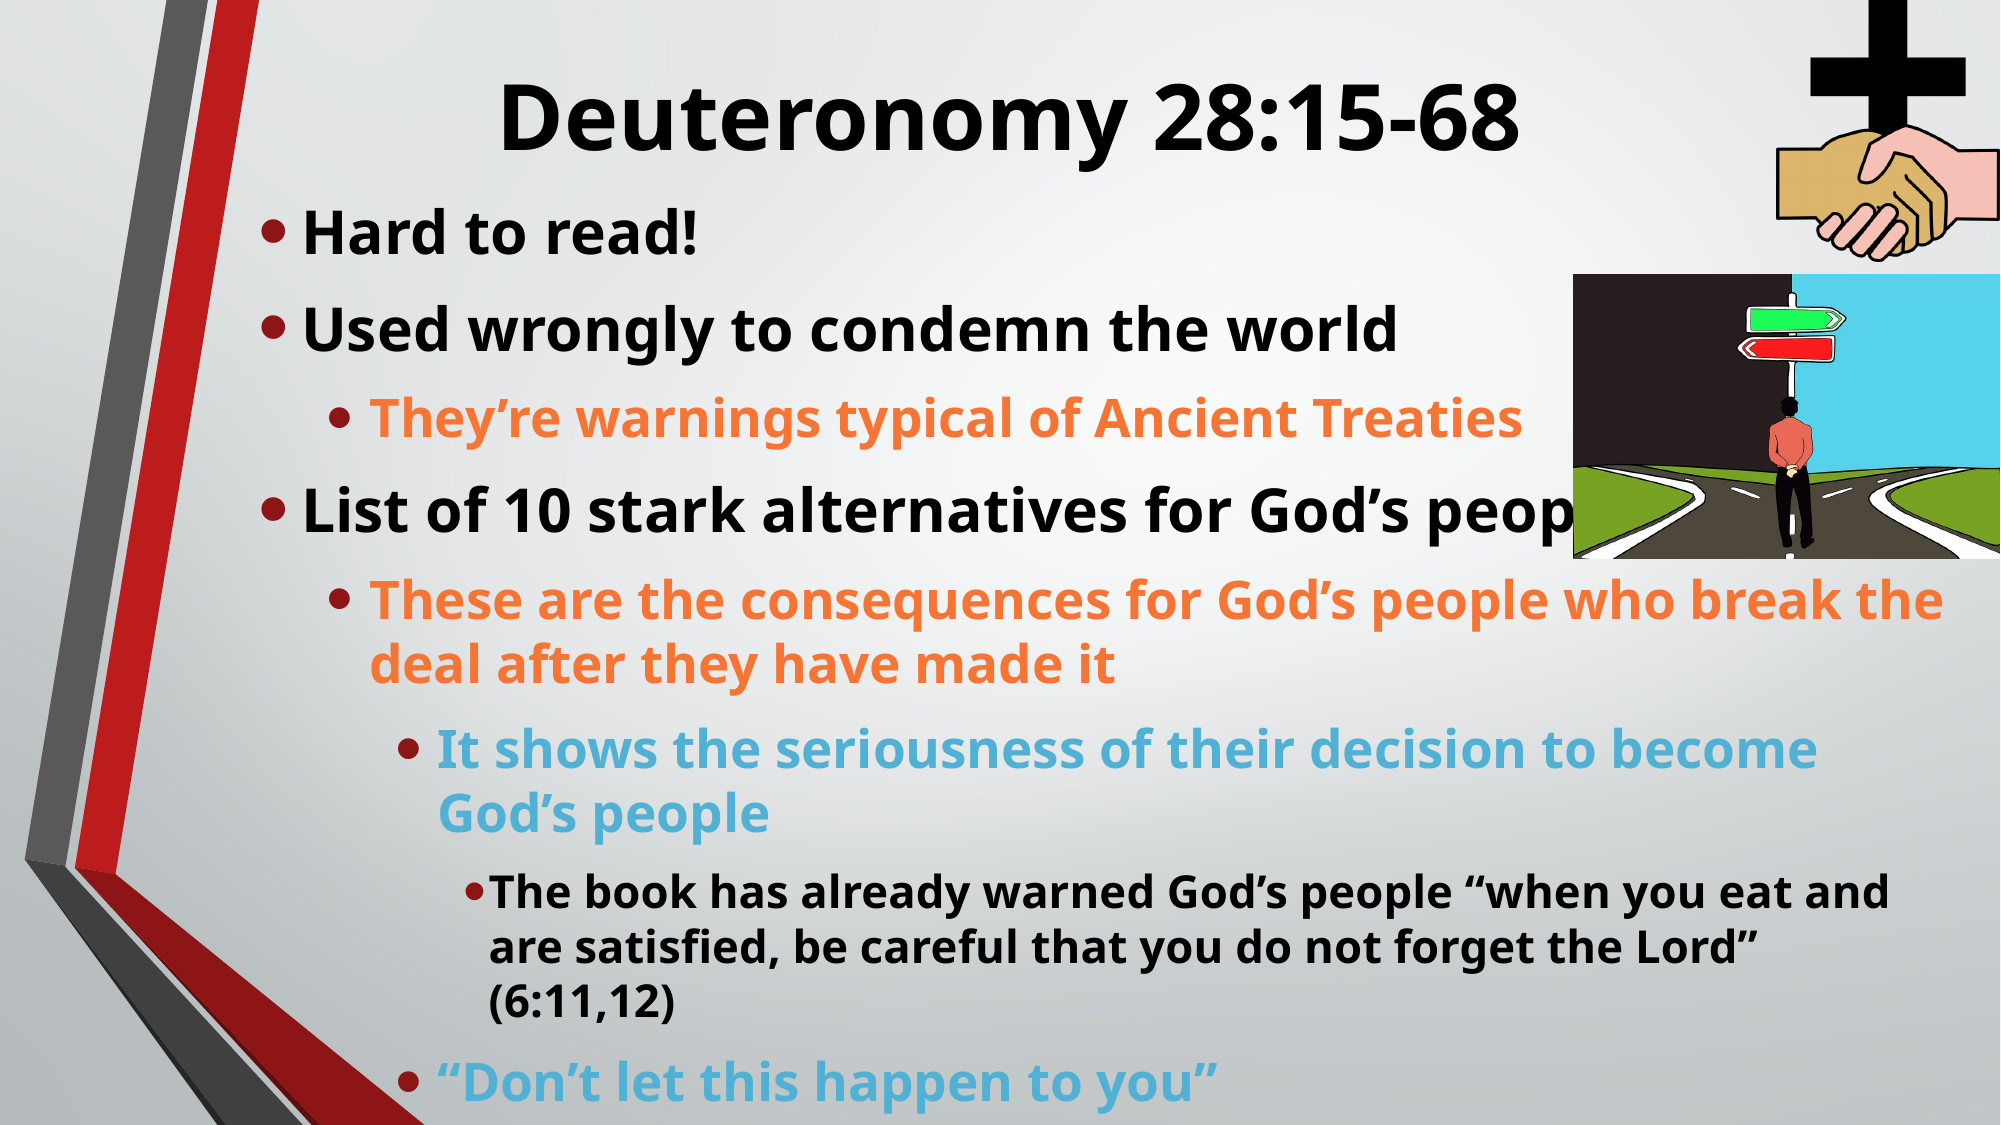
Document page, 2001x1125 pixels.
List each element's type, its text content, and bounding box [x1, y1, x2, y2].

picture [1777, 0, 2000, 262]
title Deuteronomy 28:15-68 [243, 0, 1777, 181]
picture [1572, 274, 2000, 560]
list Hard to read! Used wrongly to condemn the world They’re warnings typical of Ancient Treaties List of 10 stark alternatives for God’s people These are the consequences for God’s people who break the deal after they have made it It shows the seriousness of their decision to become God’s people The book has already warned God’s people “when you eat and are satisfied, be careful that you do not forget the Lord” (6:11,12) “Don’t let this happen to you” [243, 181, 1961, 1125]
